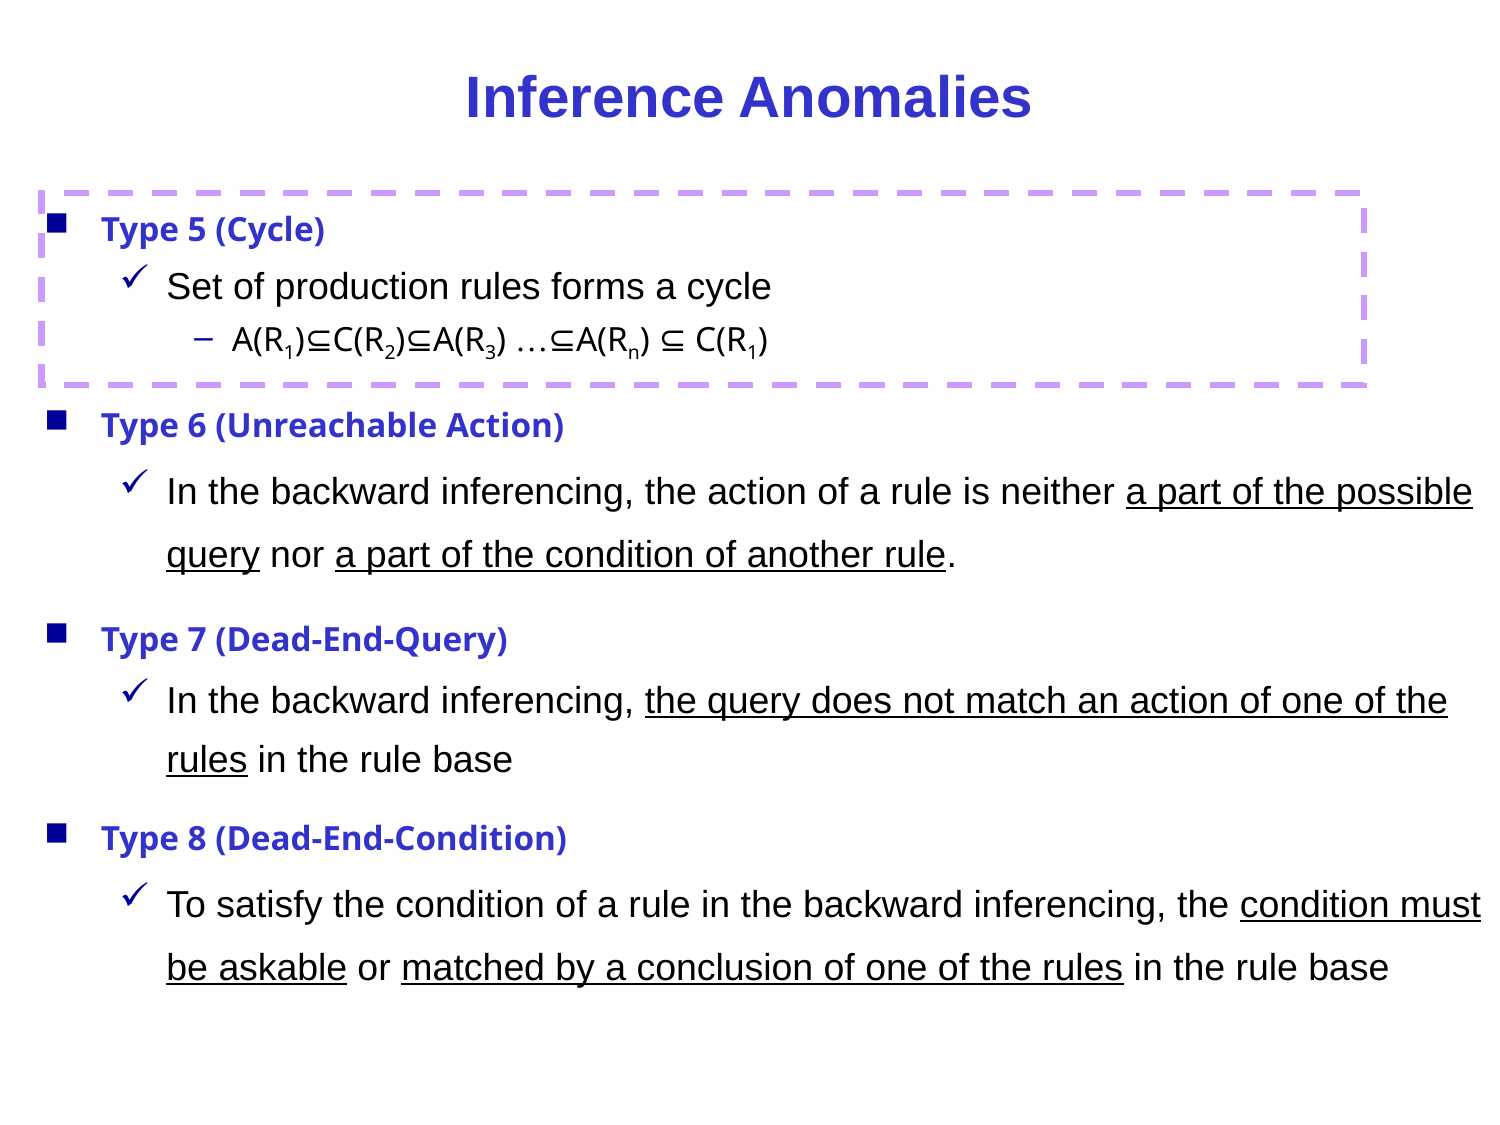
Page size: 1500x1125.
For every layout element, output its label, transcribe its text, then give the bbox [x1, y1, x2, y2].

title Inference Anomalies [62, 49, 1438, 138]
text_box [41, 193, 1365, 386]
text_box Type 5 (Cycle) Set of production rules forms a cycle A(R1)⊆C(R2)⊆A(R3) …⊆A(Rn) ⊆ C(R1) Type 6 (Unreachable Action) In the backward inferencing, the action of a rule is neither a part of the possible query nor a part of the condition of another rule. Type 7 (Dead-End-Query) In the backward inferencing, the query does not match an action of one of the rules in the rule base Type 8 (Dead-End-Condition) To satisfy the condition of a rule in the backward inferencing, the condition must be askable or matched by a conclusion of one of the rules in the rule base [29, 196, 1500, 1059]
